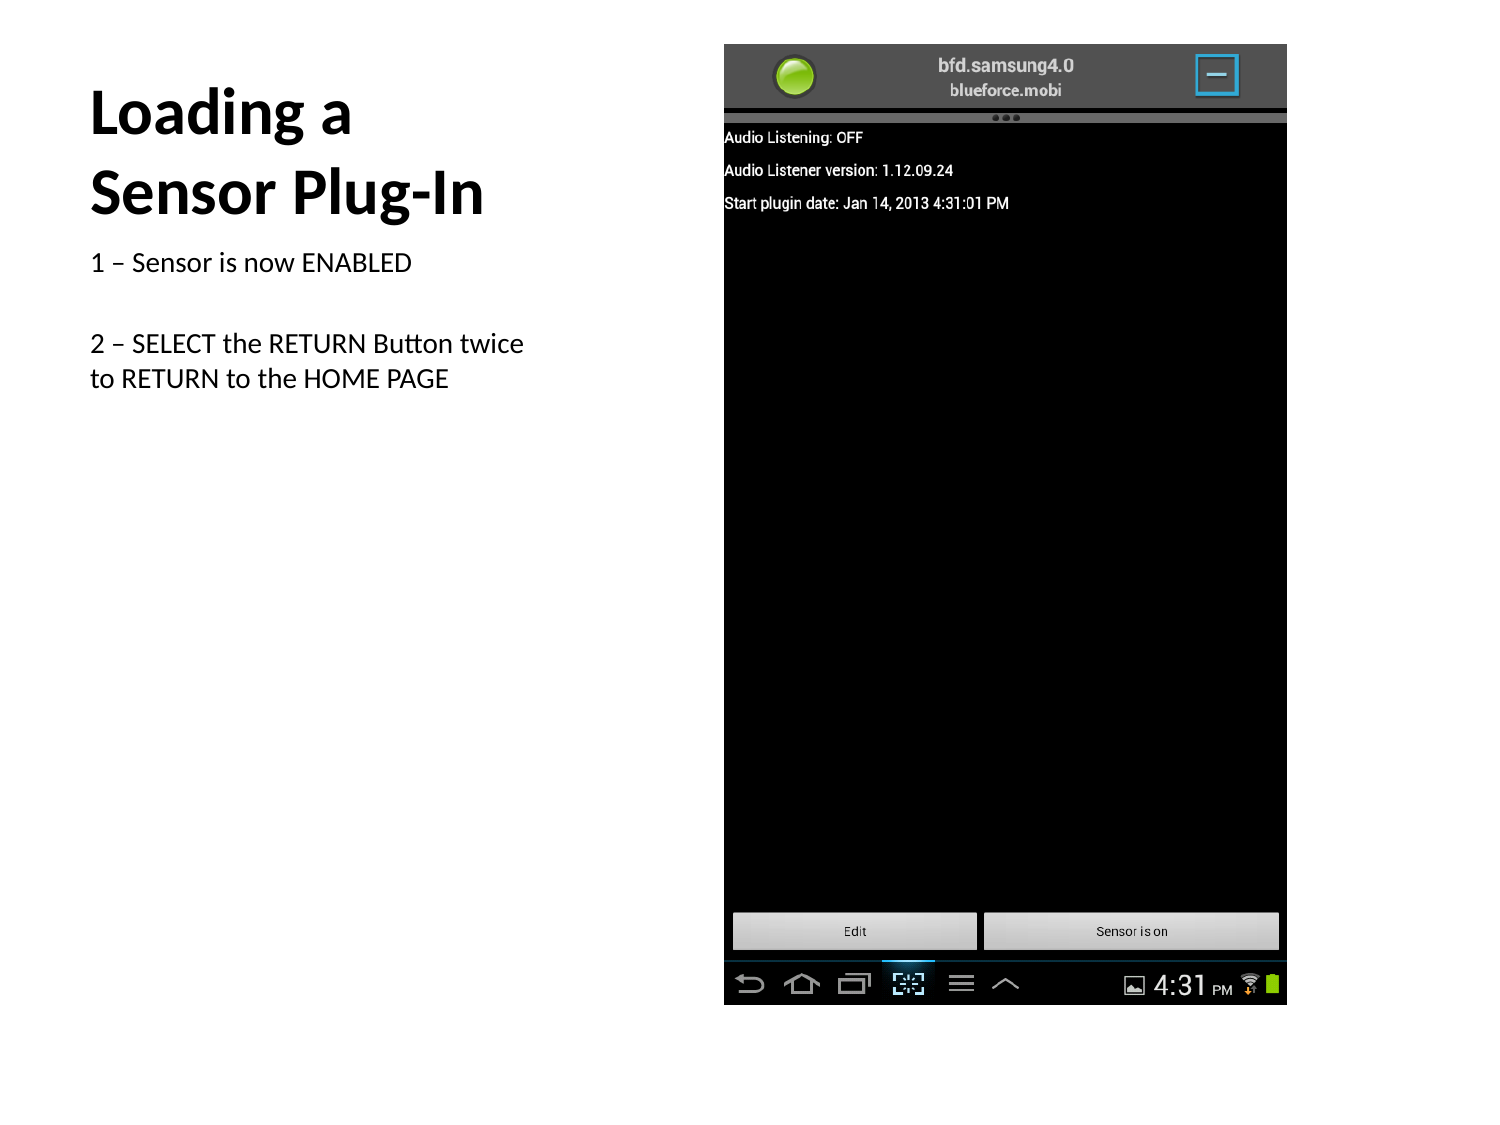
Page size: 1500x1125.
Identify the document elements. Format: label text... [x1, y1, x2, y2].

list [724, 44, 1288, 1006]
title Loading a Sensor Plug-In [75, 44, 569, 235]
list 1 – Sensor is now ENABLED 2 – SELECT the RETURN Button twice to RETURN to the HOME PAGE [75, 235, 569, 1005]
